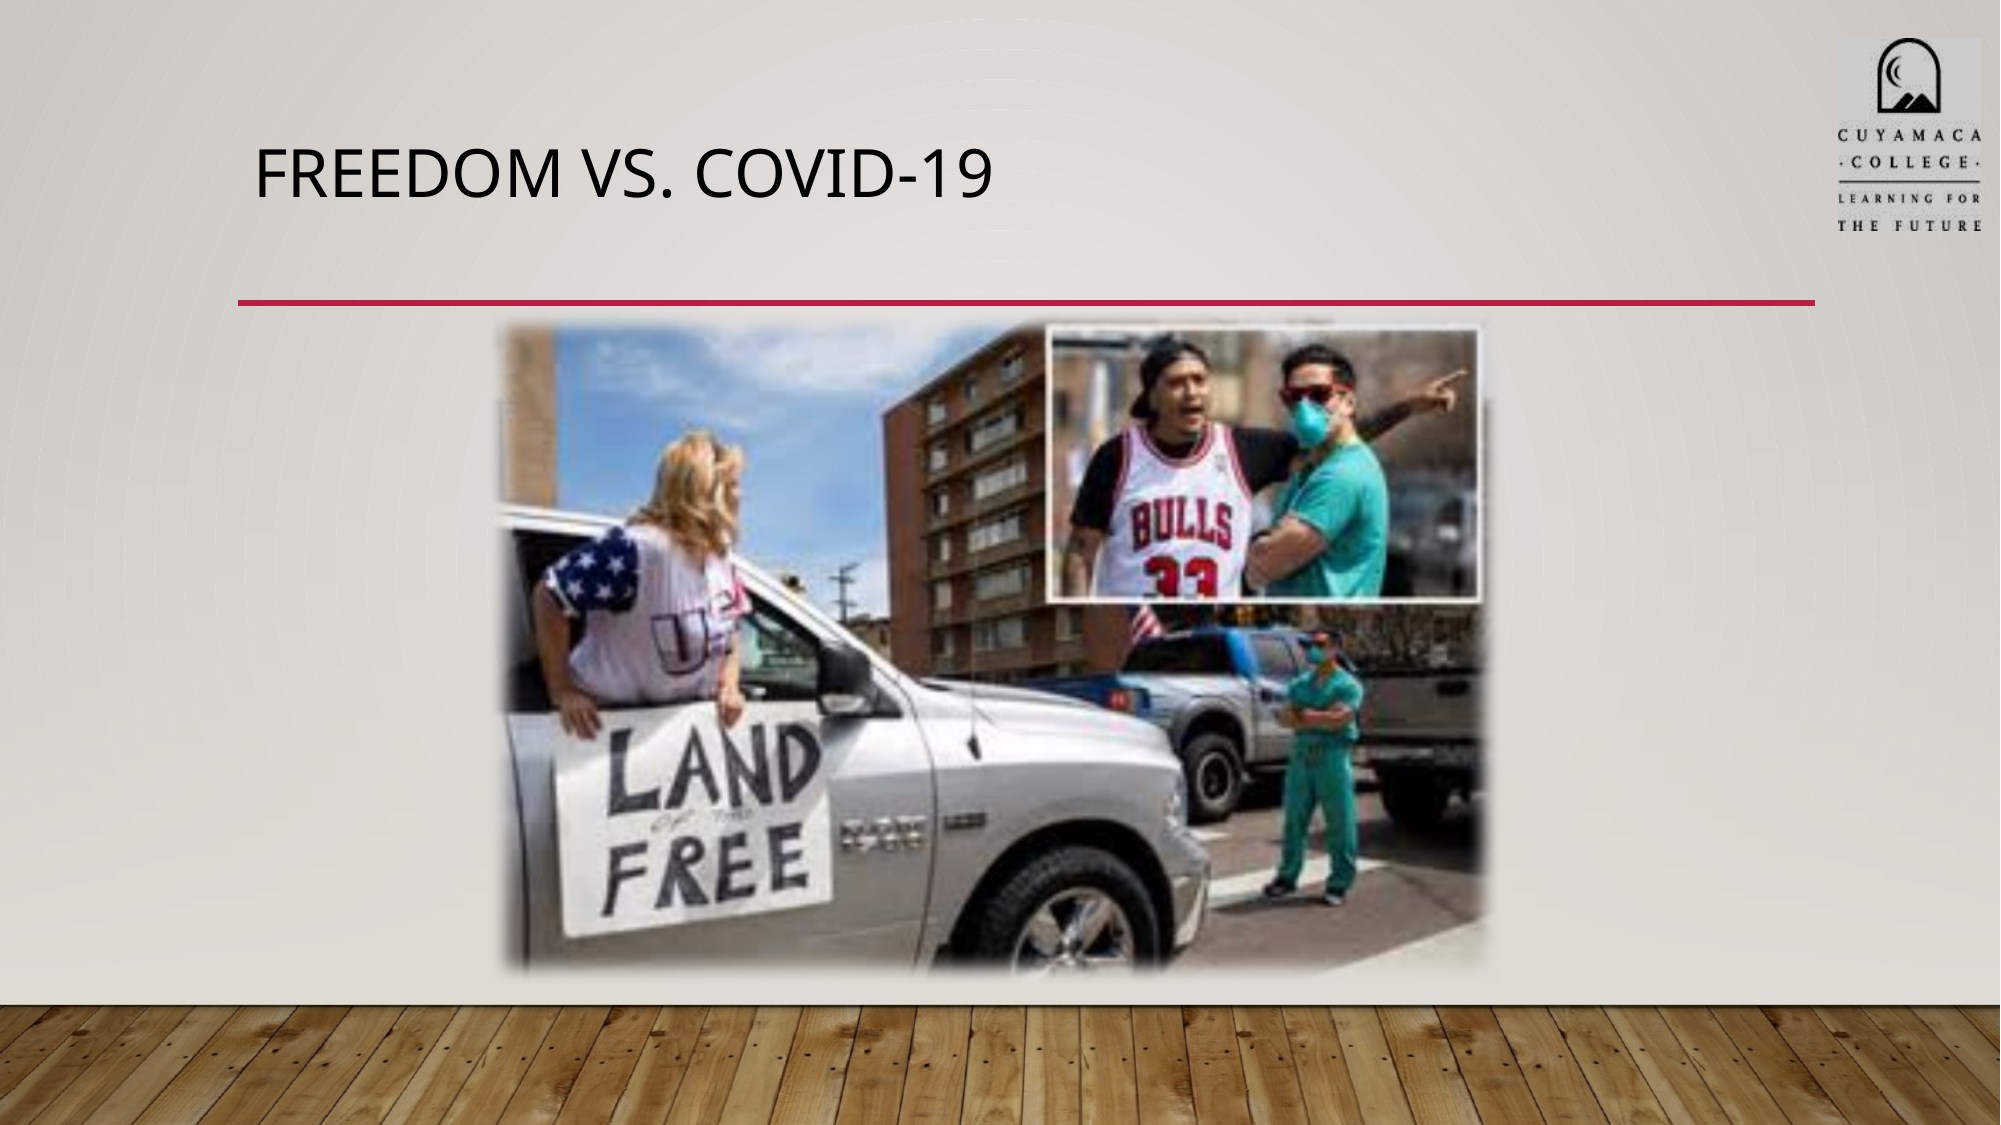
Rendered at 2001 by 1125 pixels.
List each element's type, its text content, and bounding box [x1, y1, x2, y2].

picture [0, 1005, 2000, 1125]
picture [1838, 38, 1981, 231]
title Freedom vs. covid-19 [238, 131, 1814, 305]
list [488, 309, 1501, 985]
